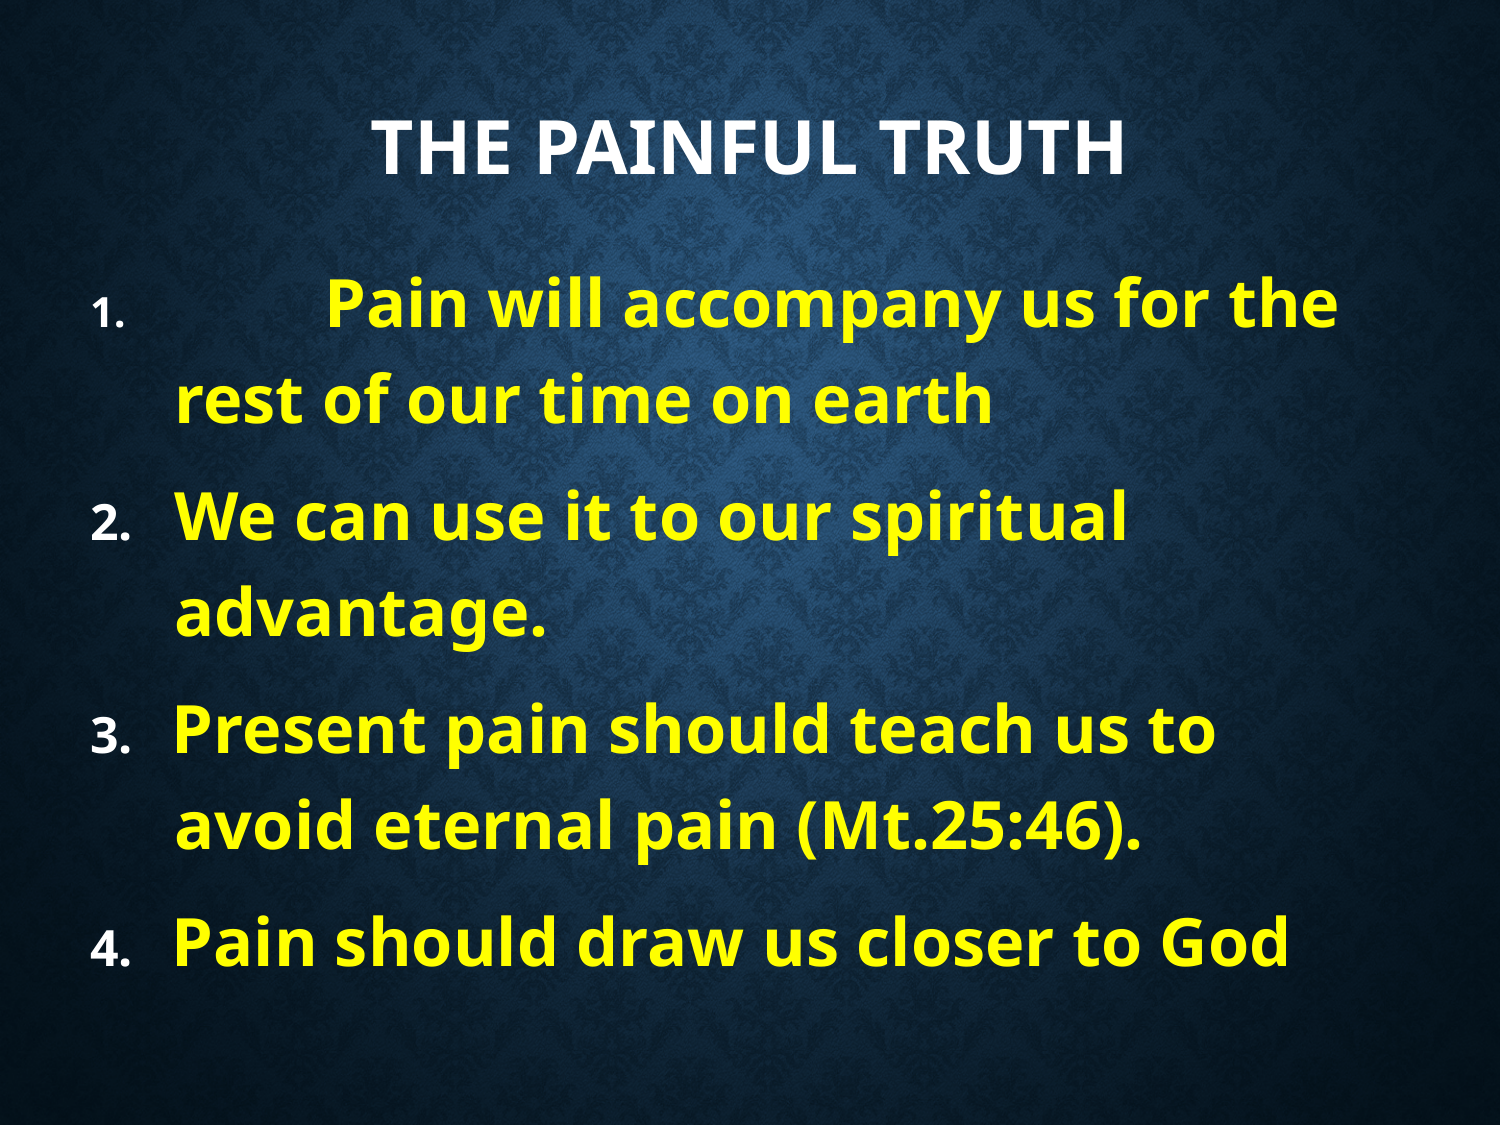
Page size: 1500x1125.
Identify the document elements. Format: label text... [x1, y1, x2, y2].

list Pain will accompany us for the rest of our time on earth 2. We can use it to our spiritual advantage. 3. Present pain should teach us to avoid eternal pain (Mt.25:46). 4. Pain should draw us closer to God [75, 237, 1425, 1025]
title The painful truth [75, 75, 1425, 225]
